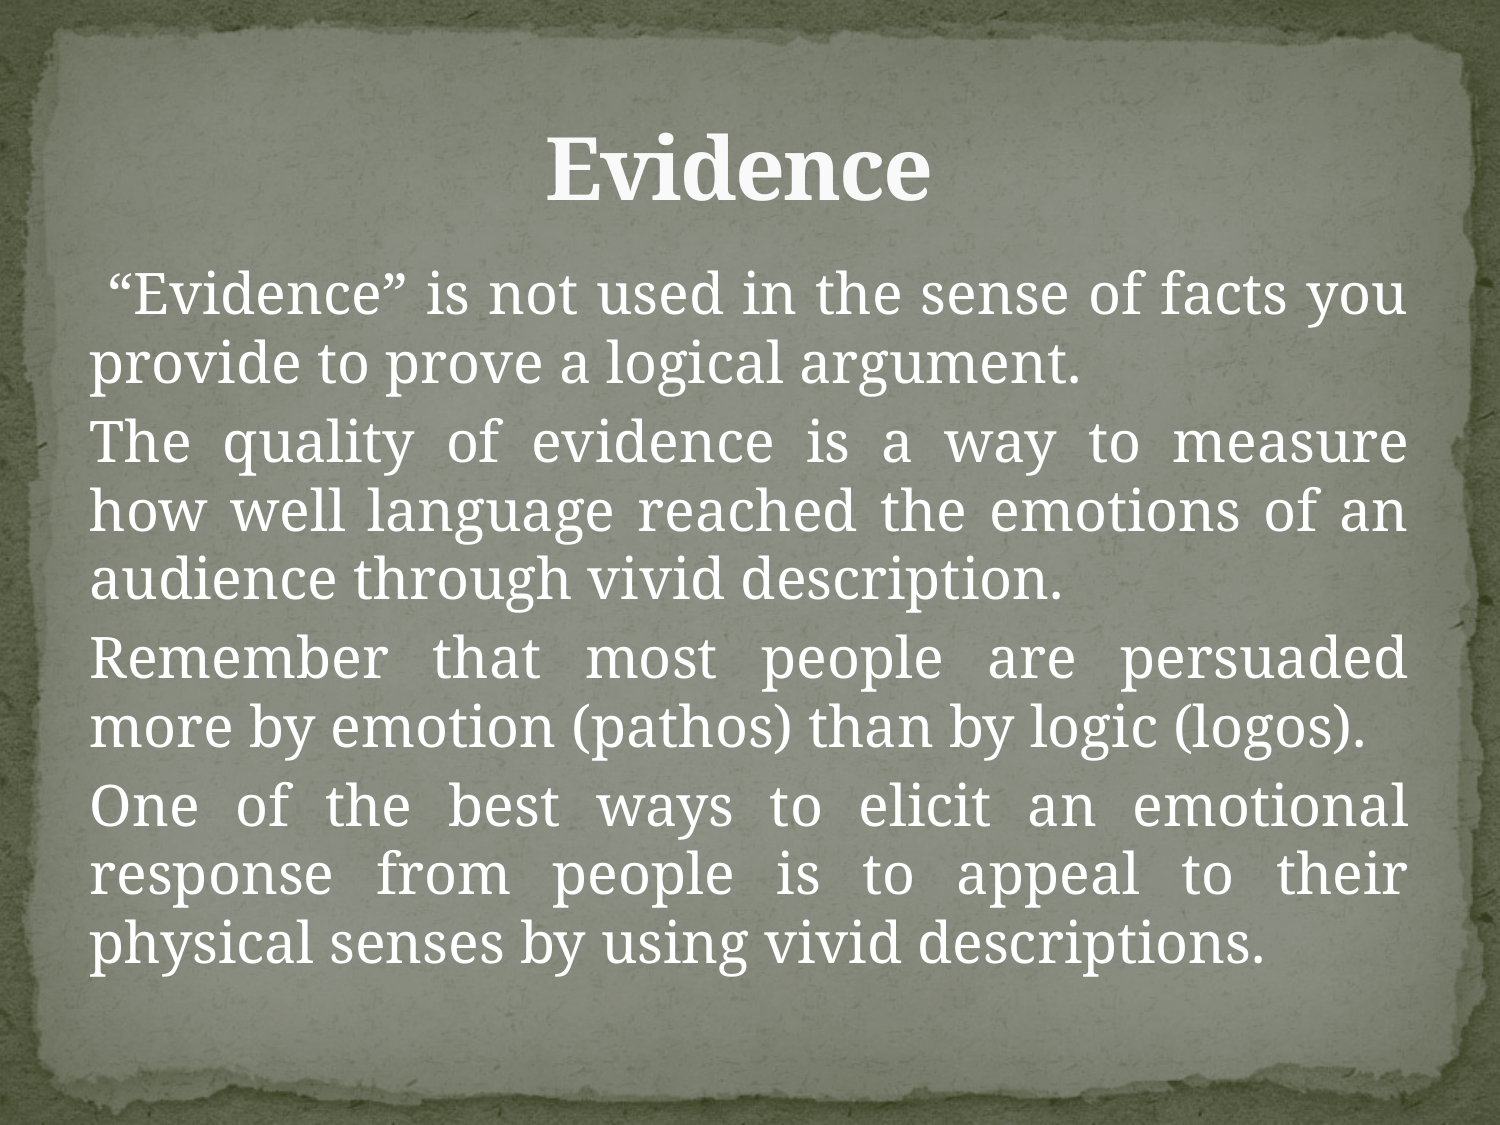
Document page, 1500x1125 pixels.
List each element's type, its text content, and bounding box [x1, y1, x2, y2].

title Evidence [74, 24, 1425, 225]
list “Evidence” is not used in the sense of facts you provide to prove a logical argument. The quality of evidence is a way to measure how well language reached the emotions of an audience through vivid description. Remember that most people are persuaded more by emotion (pathos) than by logic (logos). One of the best ways to elicit an emotional response from people is to appeal to their physical senses by using vivid descriptions. [75, 249, 1425, 1000]
